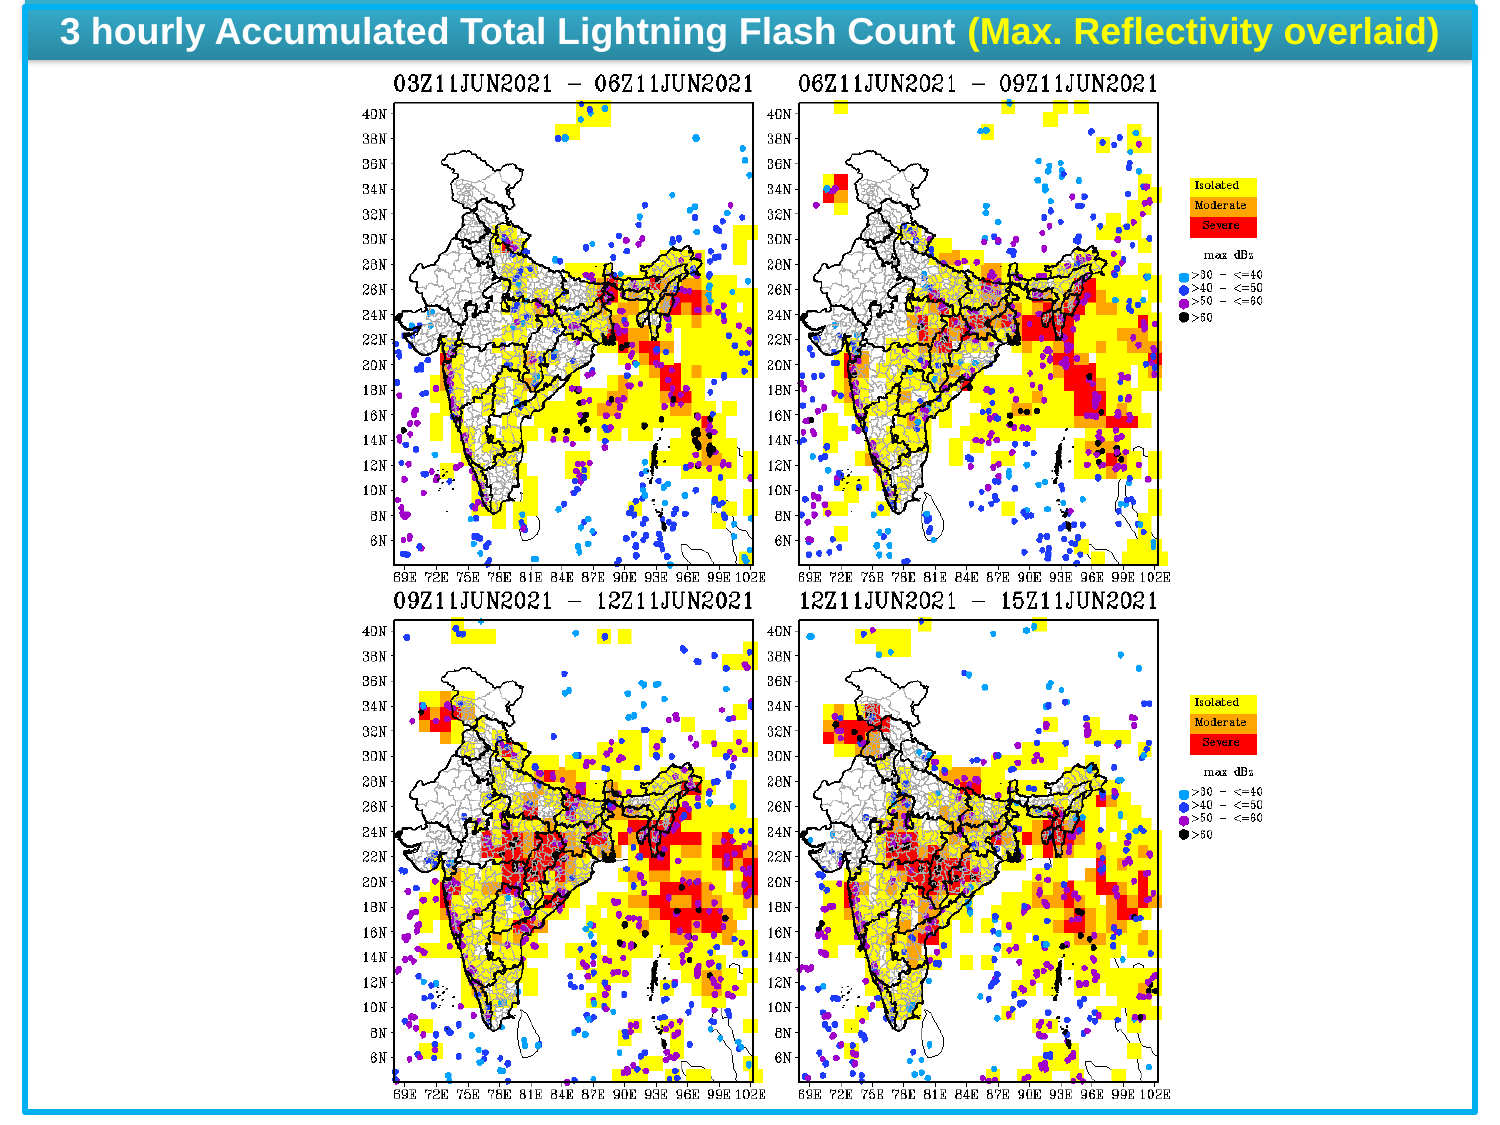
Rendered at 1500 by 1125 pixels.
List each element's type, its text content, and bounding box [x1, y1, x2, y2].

text_box 3 hourly Accumulated Total Lightning Flash Count (Max. Reflectivity overlaid) [24, 0, 1475, 5]
text_box [23, 5, 1477, 1114]
picture [362, 74, 1262, 1100]
